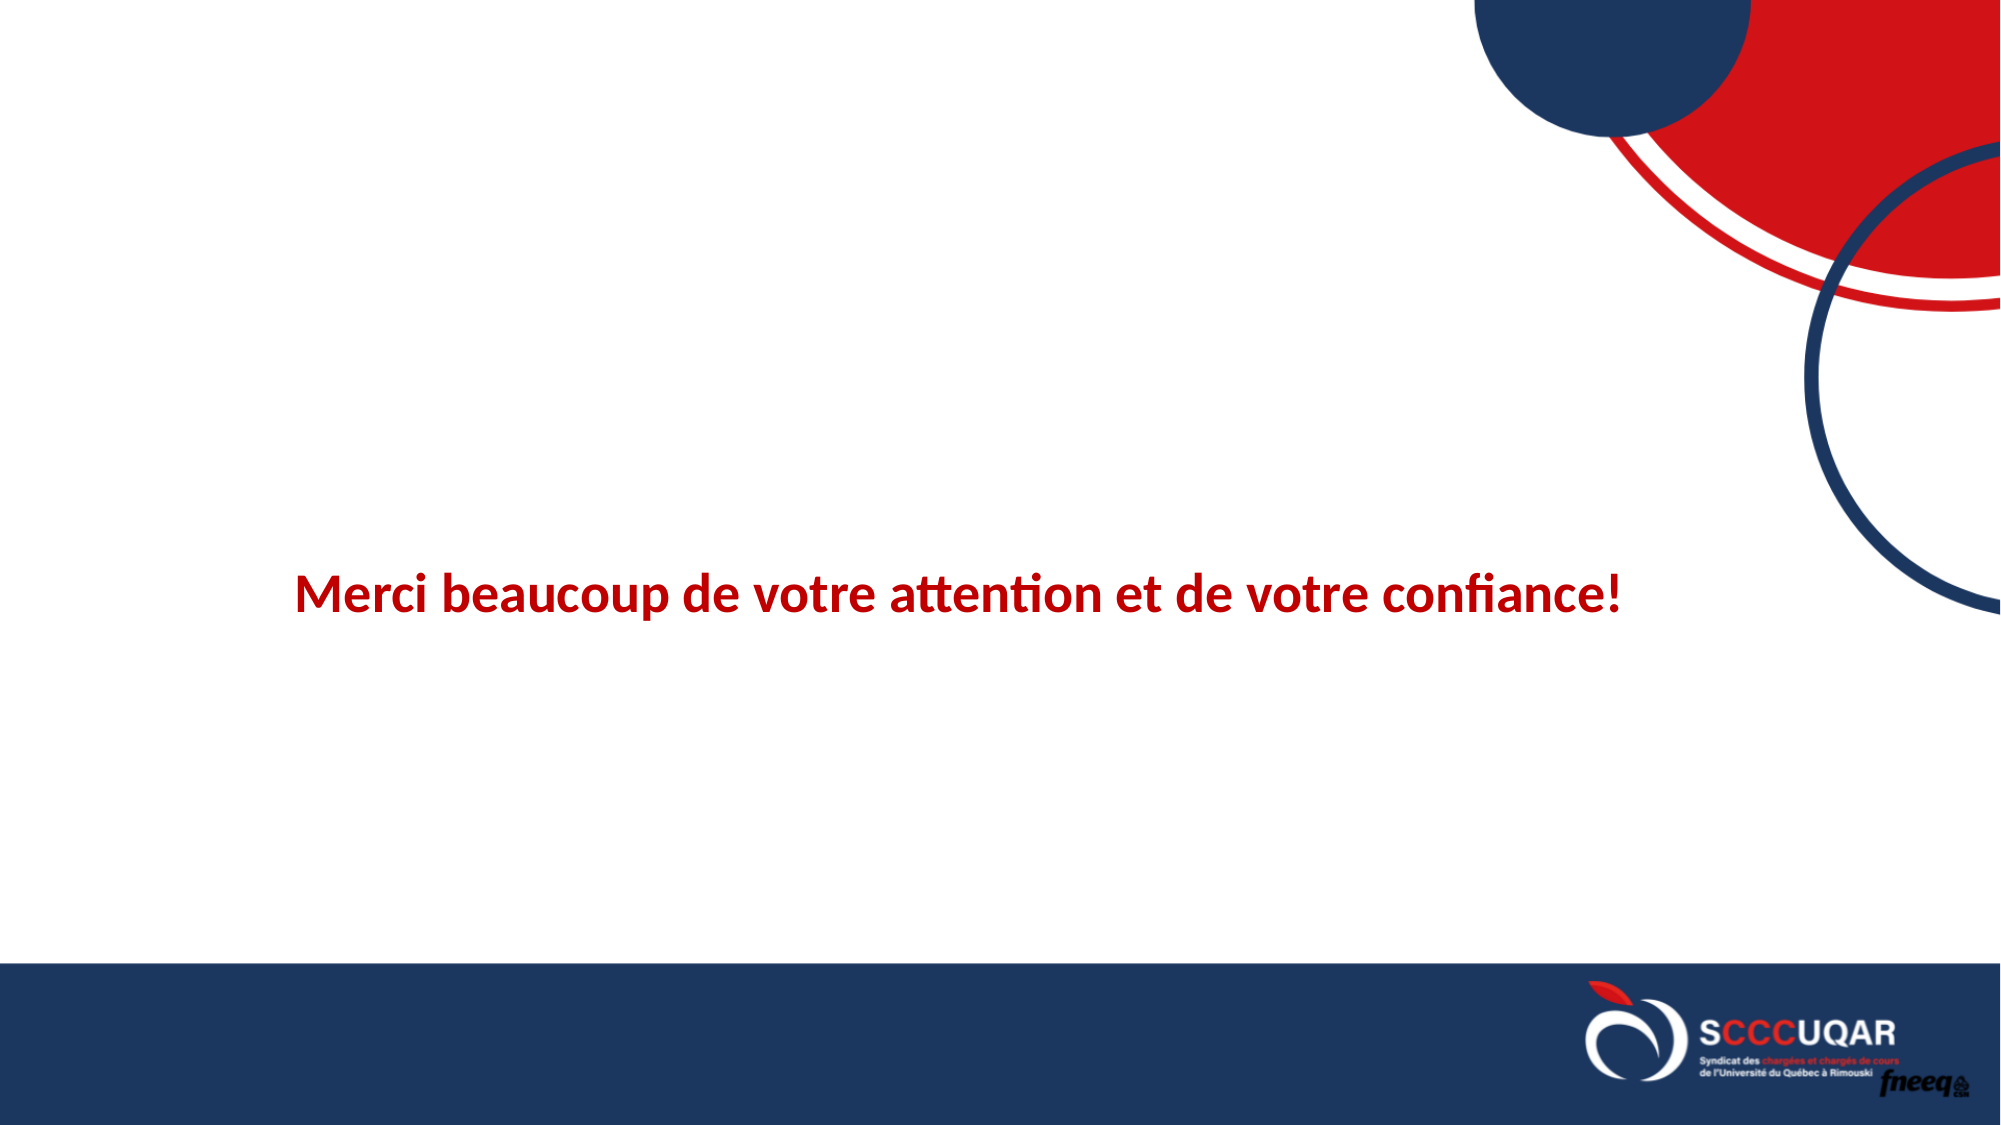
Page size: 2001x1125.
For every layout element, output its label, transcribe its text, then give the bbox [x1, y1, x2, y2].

title Merci beaucoup de votre attention et de votre confiance! [264, 534, 1656, 770]
picture [0, 0, 2001, 1125]
